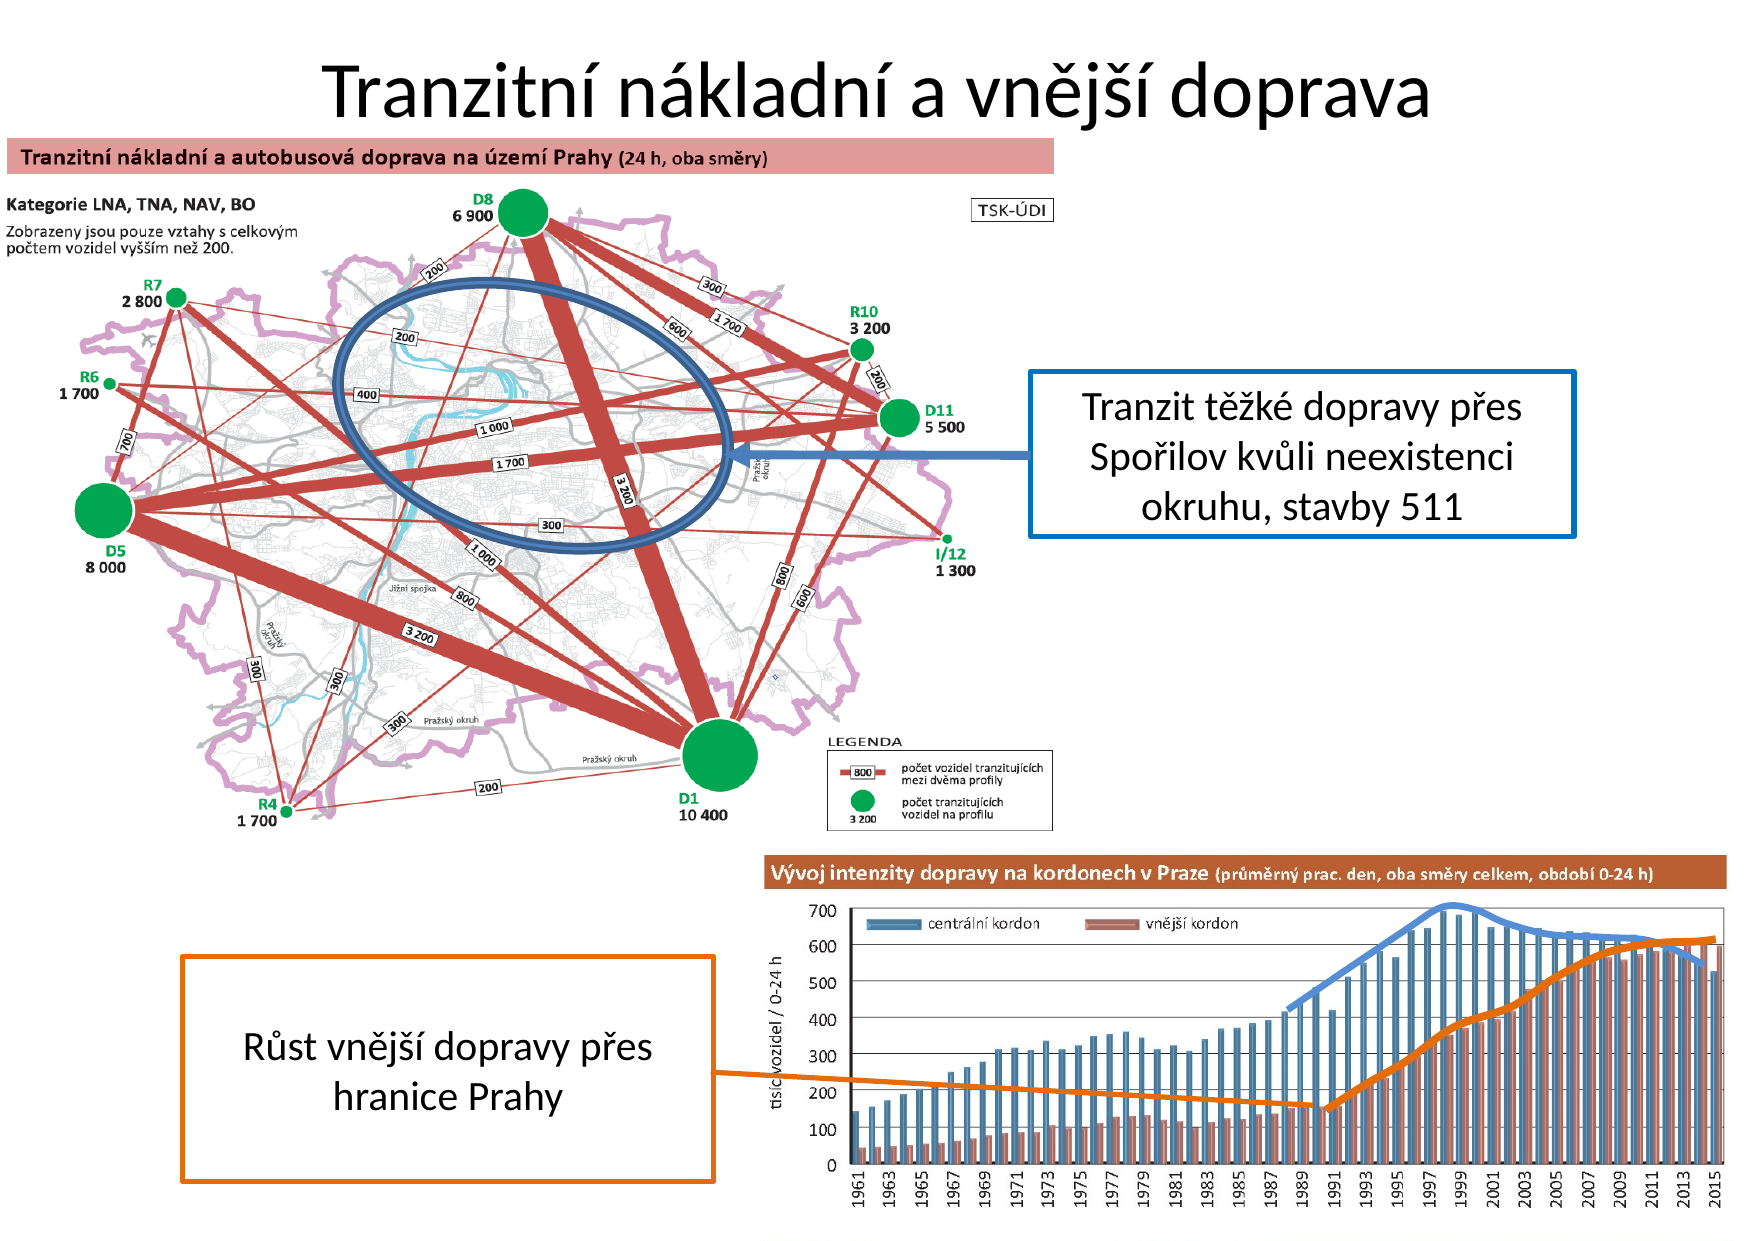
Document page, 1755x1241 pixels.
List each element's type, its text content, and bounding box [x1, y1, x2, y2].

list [0, 133, 1067, 846]
picture [751, 832, 1755, 1241]
text_box Růst vnější dopravy přes hranice Prahy [180, 955, 746, 1183]
text_box Tranzit těžké dopravy přes Spořilov kvůli neexistenci okruhu, stavby 511 [1071, 371, 1574, 537]
text_box Tranzitní nákladní a vnější doprava [279, 0, 1476, 172]
